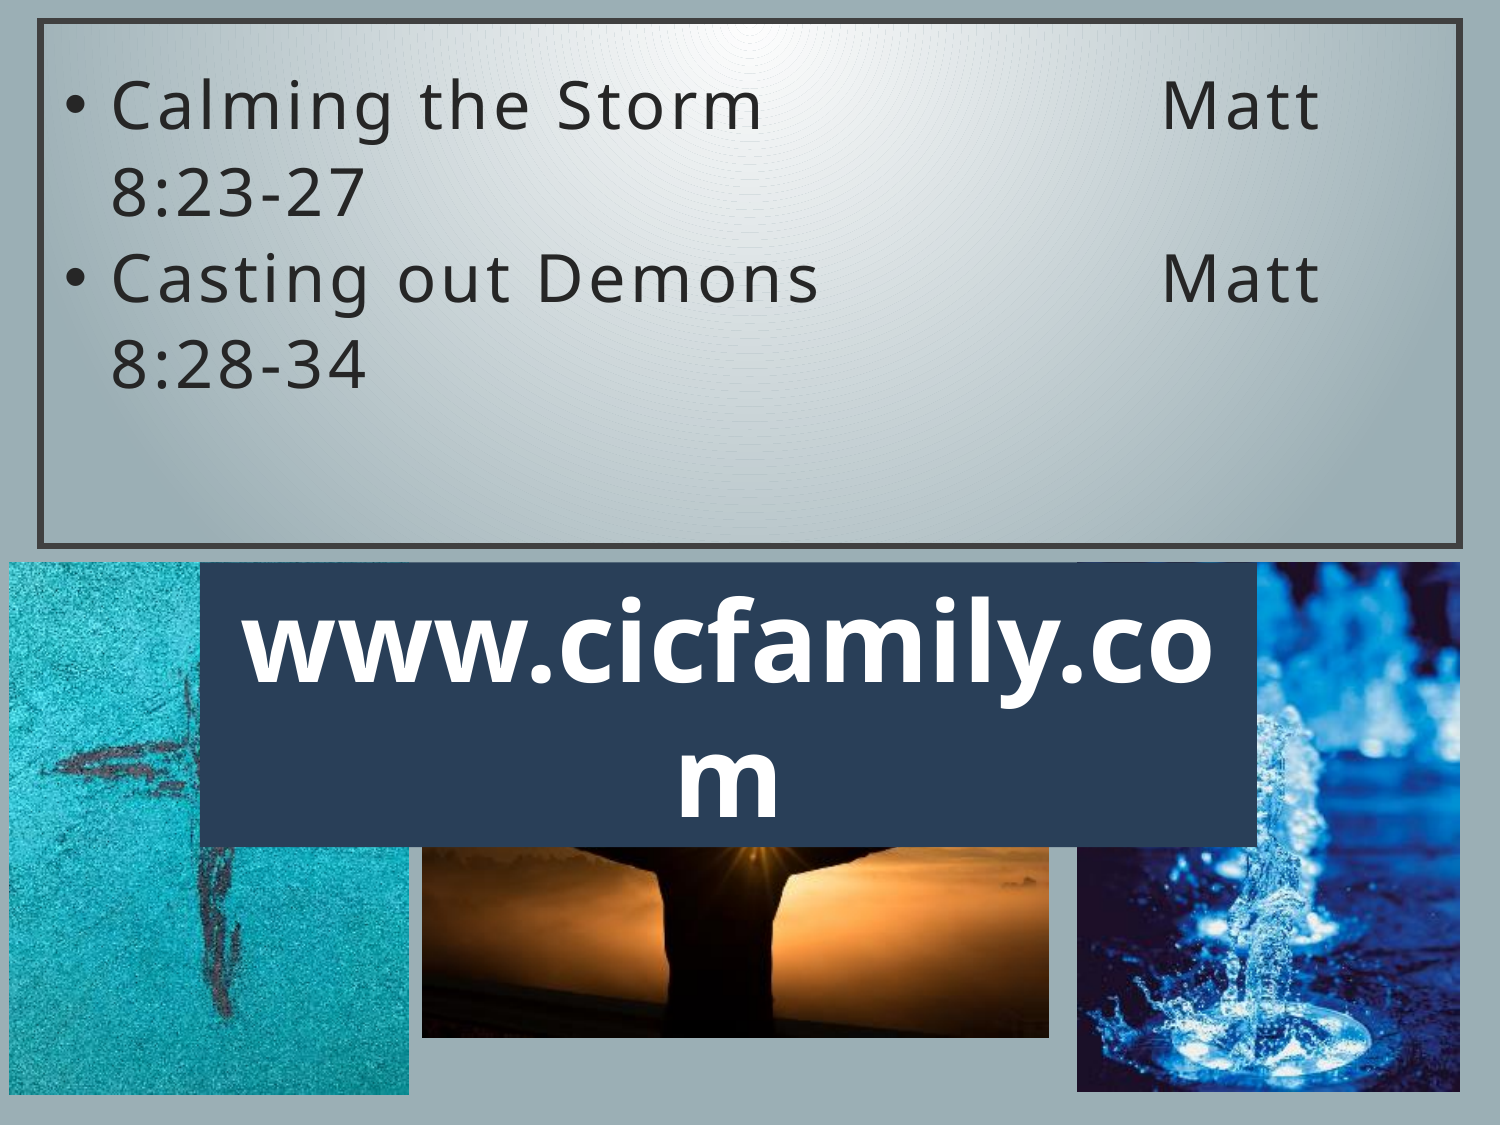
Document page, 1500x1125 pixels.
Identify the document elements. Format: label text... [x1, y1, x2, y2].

picture [422, 848, 1049, 1038]
text_box Calming the Storm Matt 8:23-27 Casting out Demons Matt 8:28-34 [49, 49, 1478, 410]
text_box www.cicfamily.com [199, 562, 1257, 848]
picture [9, 562, 409, 1095]
picture [1257, 578, 1269, 585]
picture [1077, 562, 1460, 1092]
